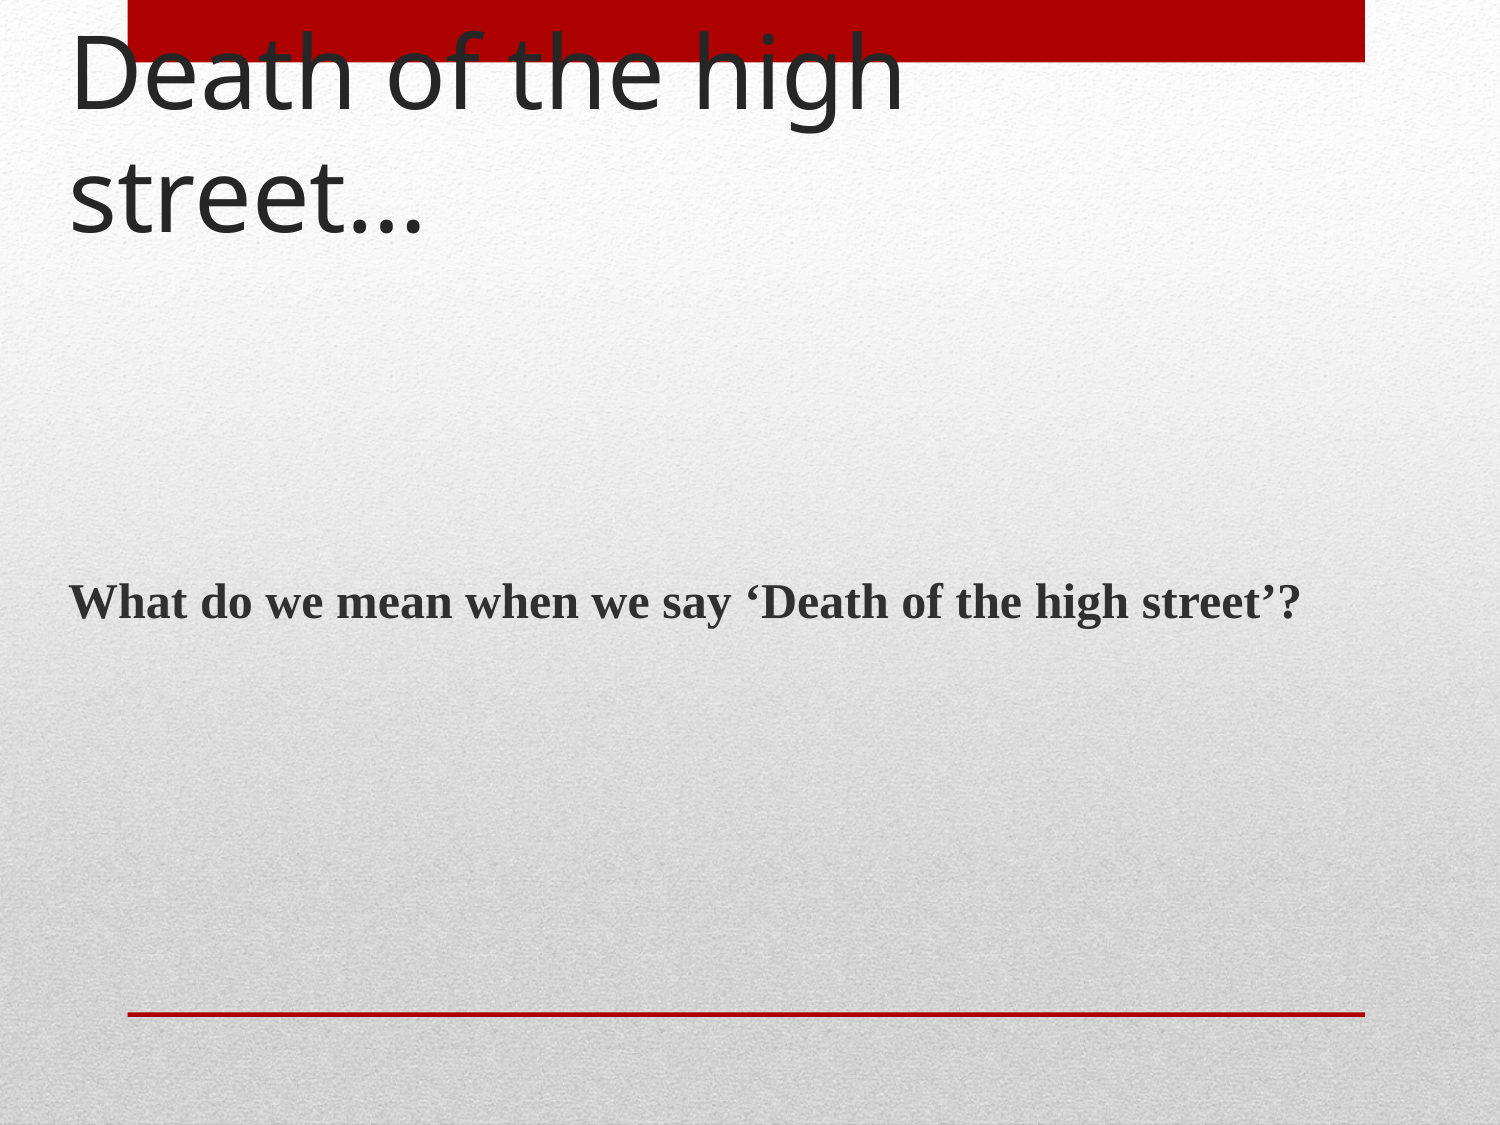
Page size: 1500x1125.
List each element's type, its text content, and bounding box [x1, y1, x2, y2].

picture [0, 0, 1500, 1125]
list What do we mean when we say ‘Death of the high street’? [53, 290, 1437, 976]
title Death of the high street… [53, 0, 1166, 261]
